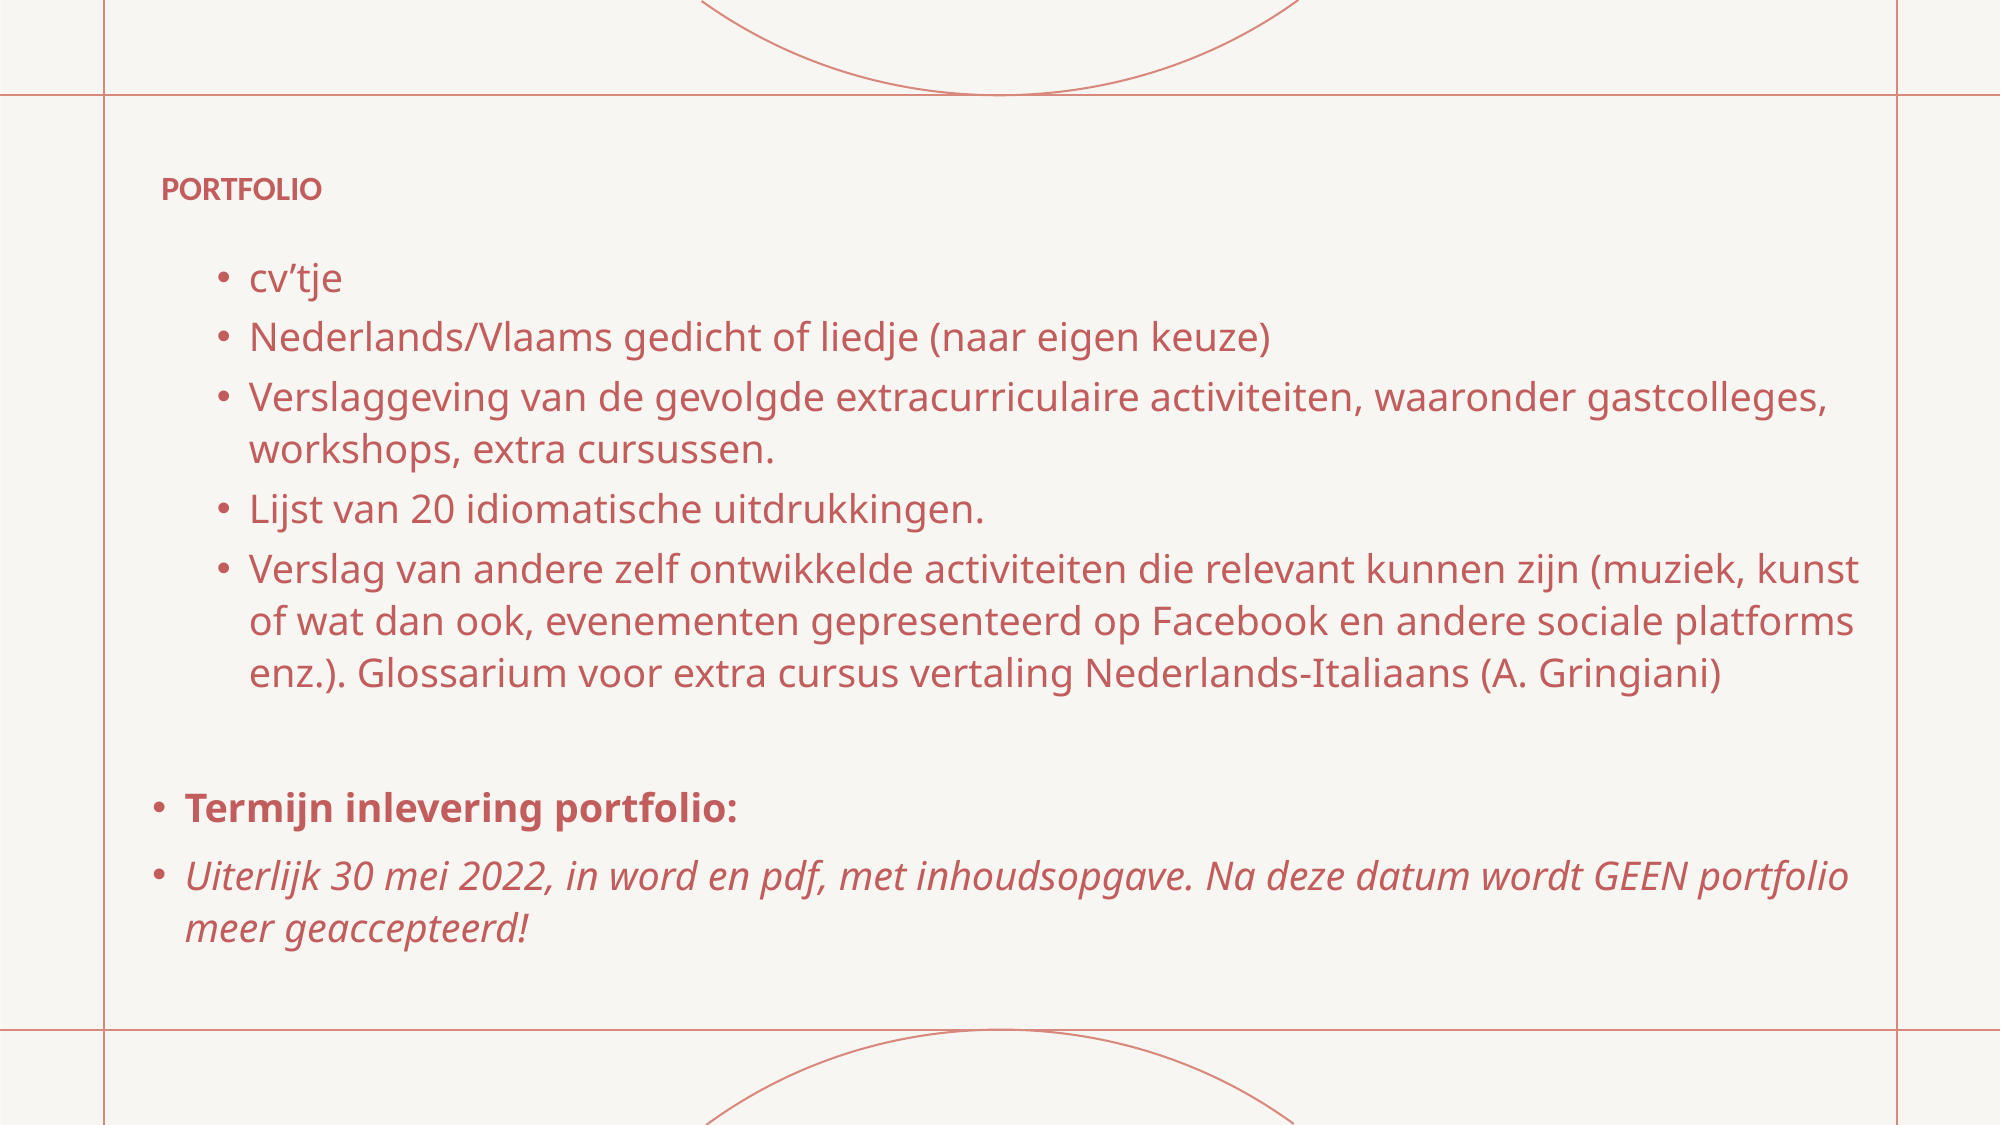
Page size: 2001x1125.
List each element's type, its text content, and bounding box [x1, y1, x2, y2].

list cv’tje Nederlands/Vlaams gedicht of liedje (naar eigen keuze) Verslaggeving van de gevolgde extracurriculaire activiteiten, waaronder gastcolleges, workshops, extra cursussen. Lijst van 20 idiomatische uitdrukkingen. Verslag van andere zelf ontwikkelde activiteiten die relevant kunnen zijn (muziek, kunst of wat dan ook, evenementen gepresenteerd op Facebook en andere sociale platforms enz.). Glossarium voor extra cursus vertaling Nederlands-Italiaans (A. Gringiani) Termijn inlevering portfolio: Uiterlijk 30 mei 2022, in word en pdf, met inhoudsopgave. Na deze datum wordt GEEN portfolio meer geaccepteerd! [137, 240, 1883, 1006]
title PORTFOLIO [137, 158, 1863, 240]
